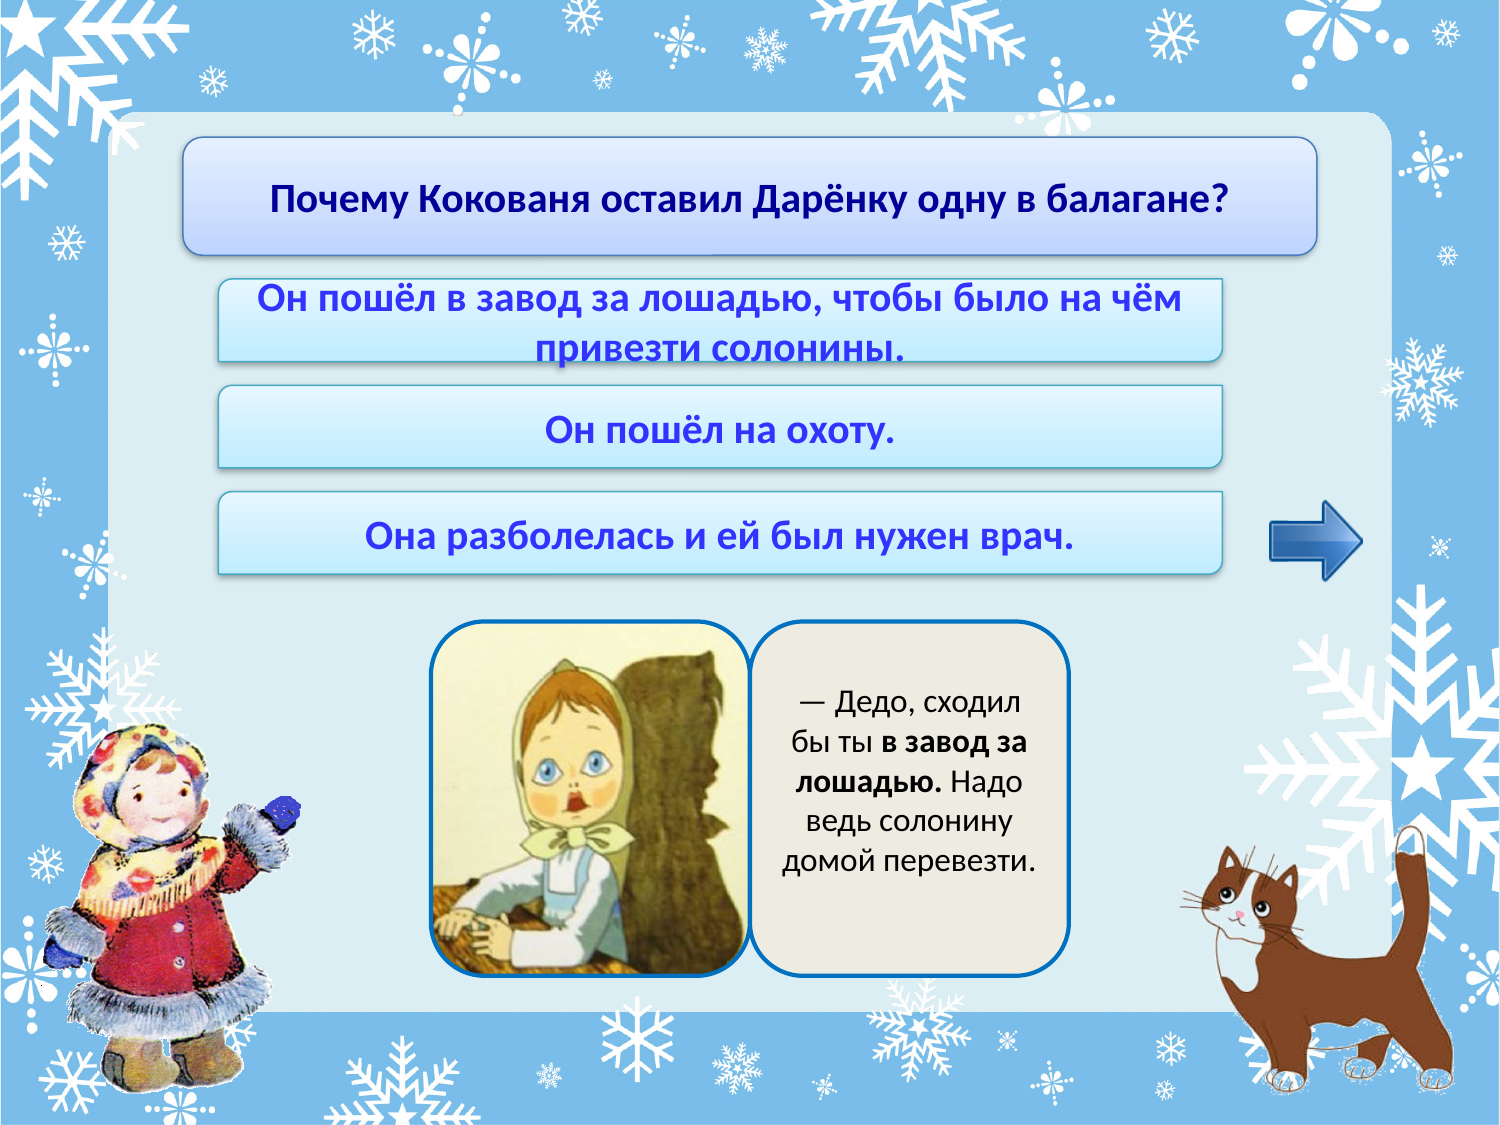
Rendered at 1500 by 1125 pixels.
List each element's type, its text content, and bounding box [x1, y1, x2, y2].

text_box Почему Кокованя оставил Дарёнку одну в балагане? [182, 136, 1318, 257]
picture [0, 0, 1499, 1125]
text_box [428, 619, 752, 978]
text_box — Дедо, сходил бы ты в завод за лошадью. Надо ведь солонину домой перевезти. [750, 619, 1071, 978]
text_box Он пошёл в завод за лошадью, чтобы было на чём привезти солонины. [217, 278, 1224, 363]
text_box Он пошёл на охоту. [217, 384, 1224, 469]
text_box Она разболелась и ей был нужен врач. [217, 490, 1224, 576]
